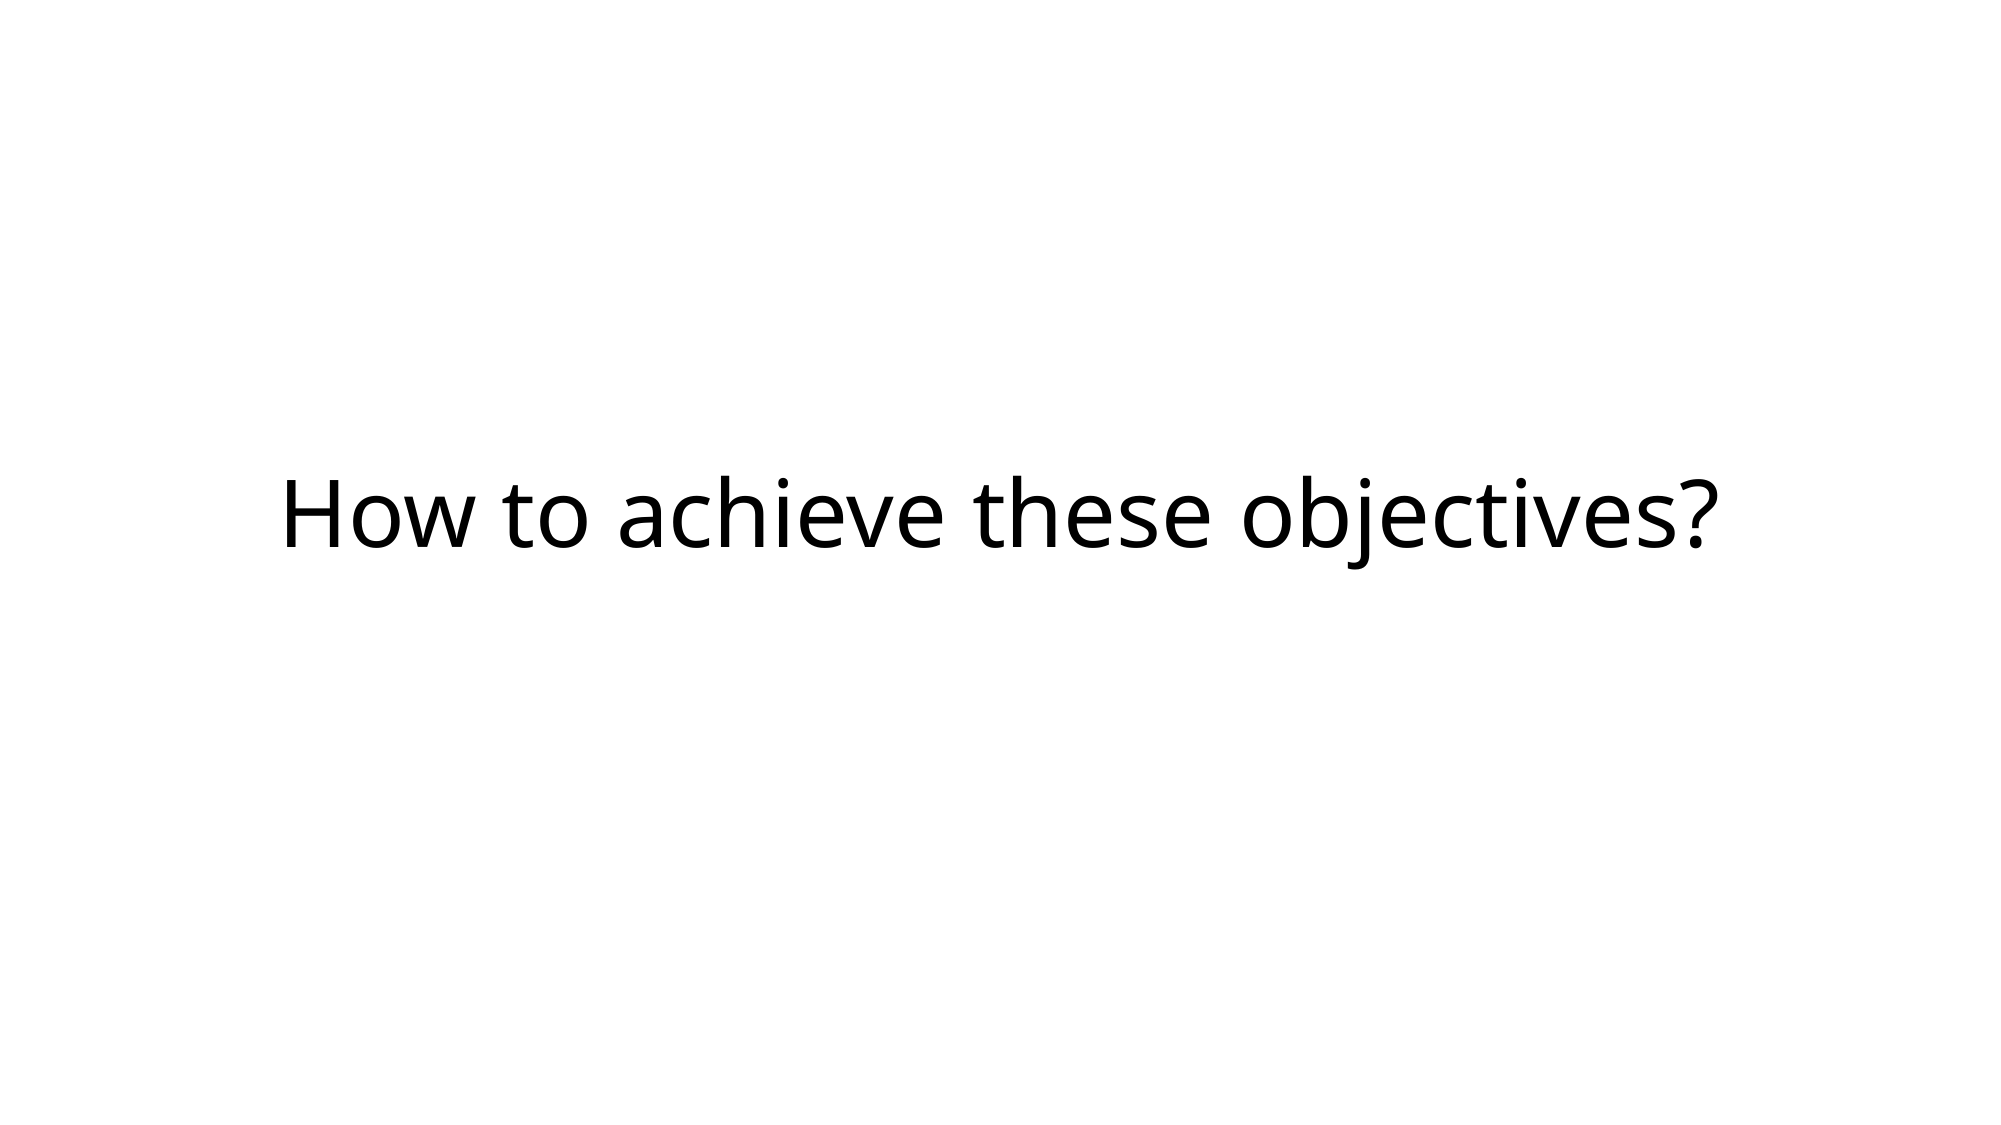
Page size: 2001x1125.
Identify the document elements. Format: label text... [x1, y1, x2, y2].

title How to achieve these objectives? [249, 184, 1750, 576]
